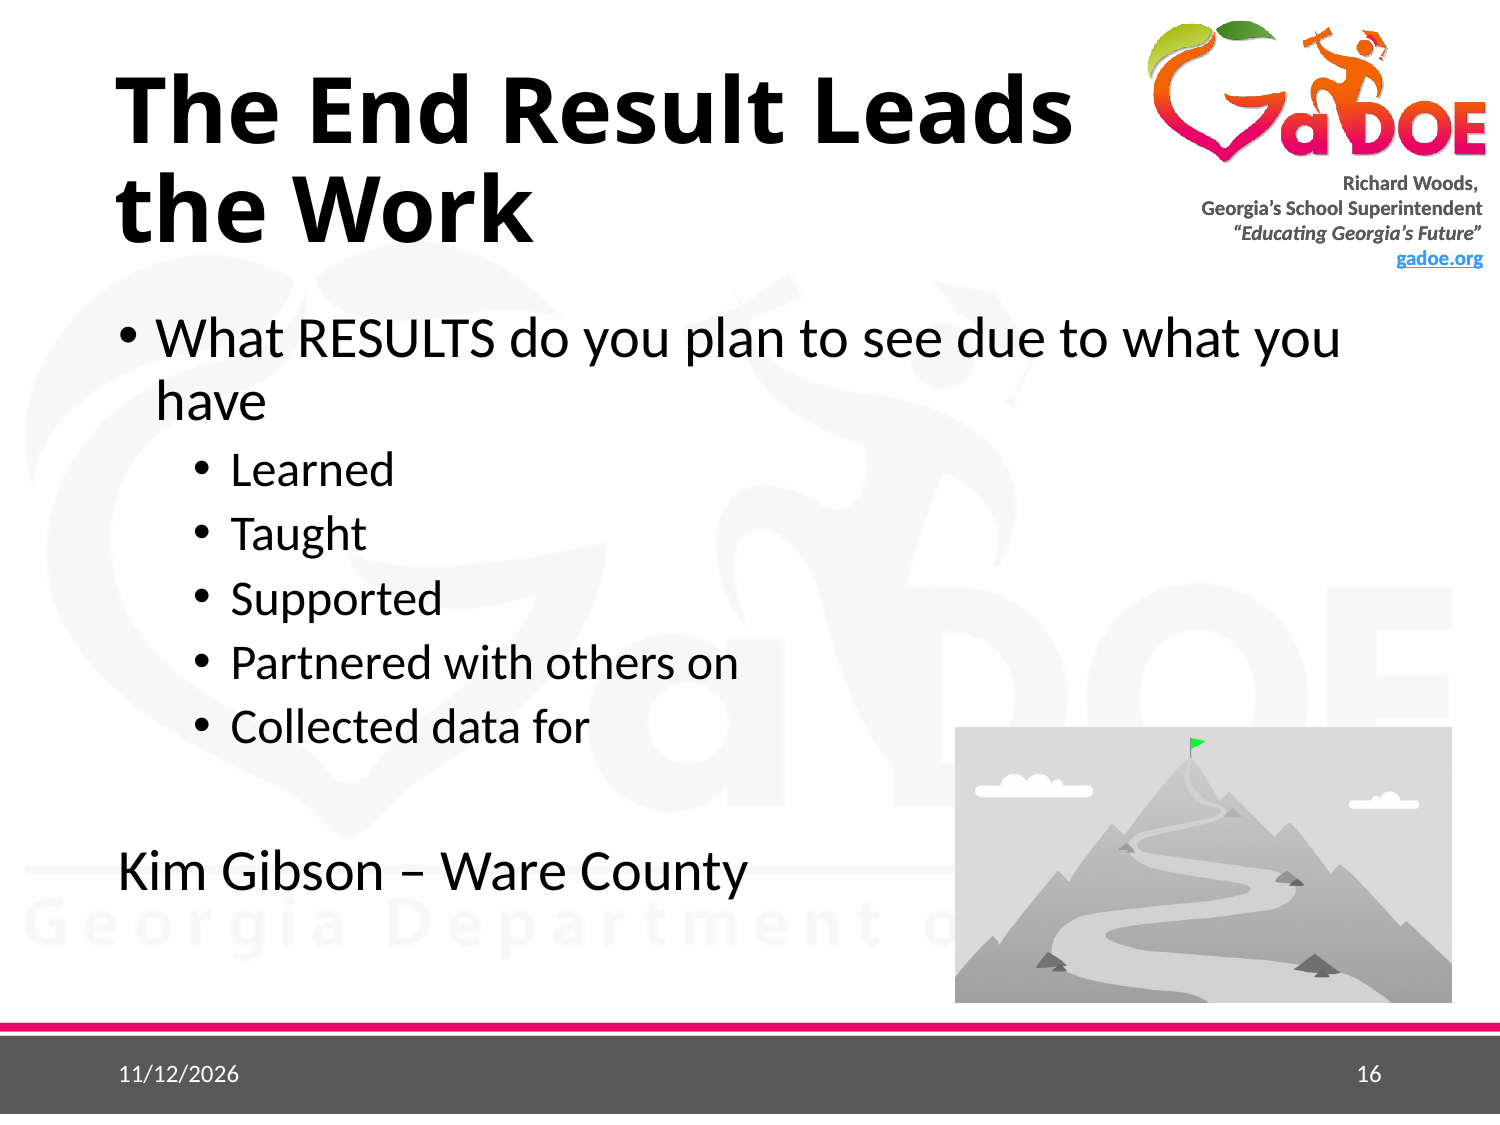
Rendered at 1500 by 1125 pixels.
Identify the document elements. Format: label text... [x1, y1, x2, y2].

title The End Result Leads the Work [99, 54, 1136, 273]
list What RESULTS do you plan to see due to what you have Learned Taught Supported Partnered with others on Collected data for Kim Gibson – Ware County [103, 299, 1397, 1014]
picture [19, 235, 1473, 1003]
slide_number 16 [1059, 1042, 1397, 1103]
picture [1135, 8, 1499, 164]
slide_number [103, 1042, 441, 1103]
